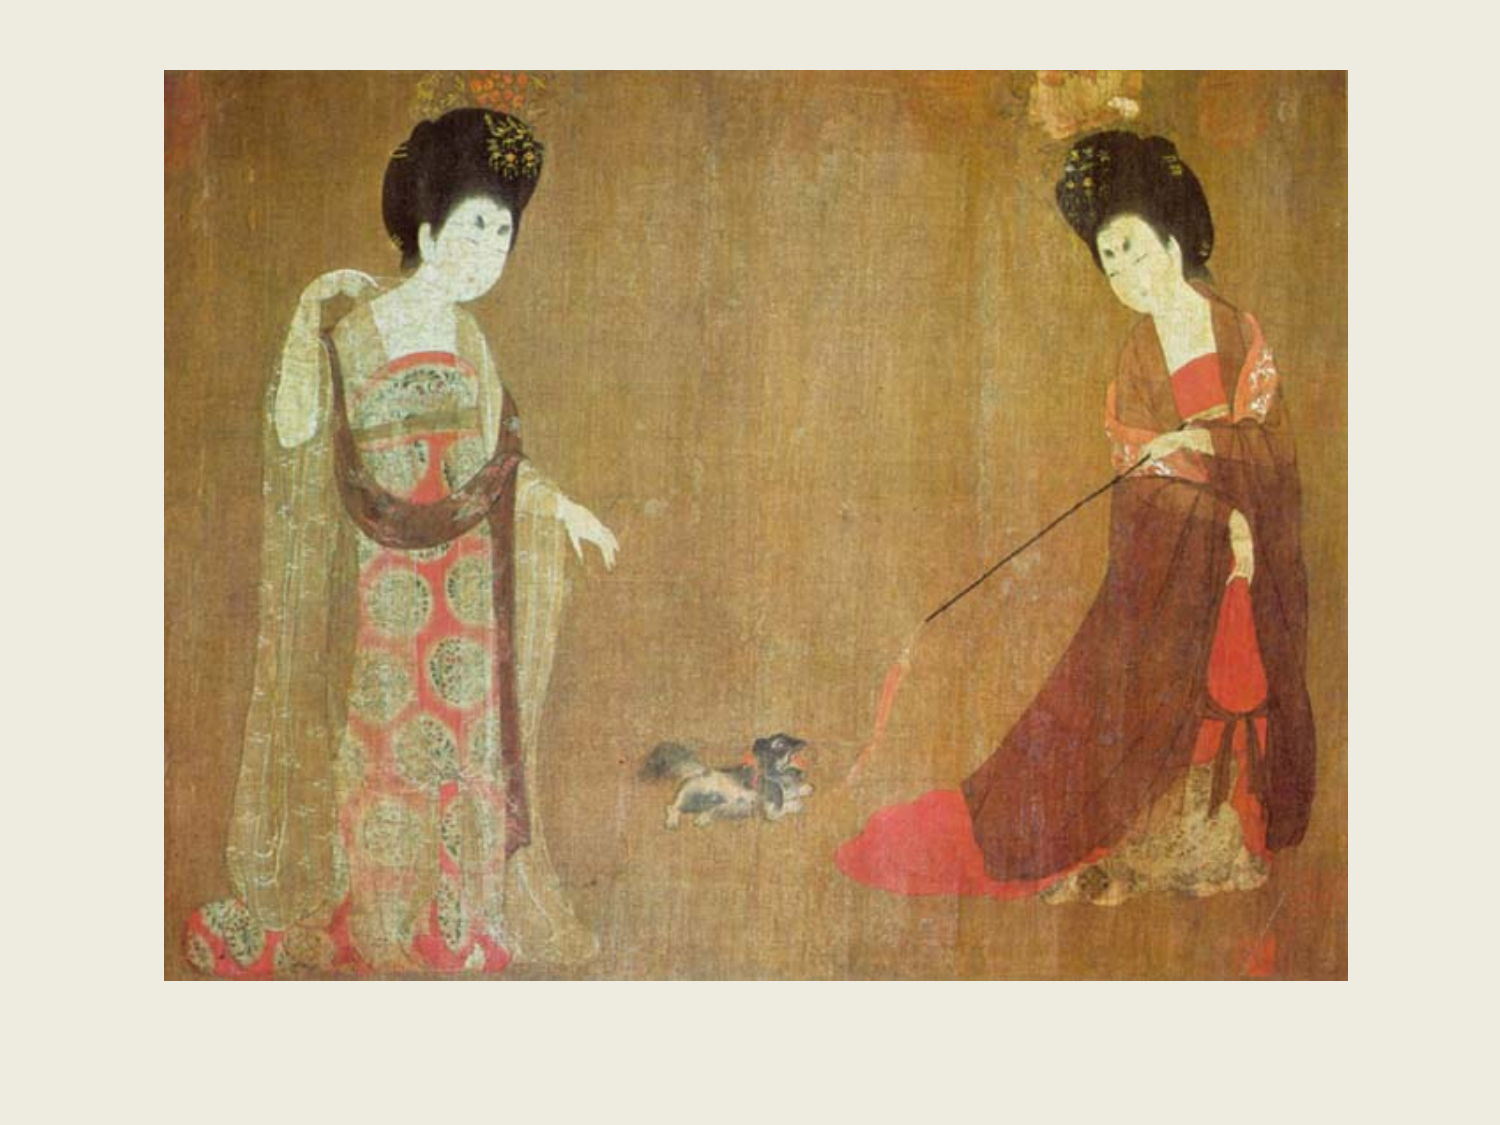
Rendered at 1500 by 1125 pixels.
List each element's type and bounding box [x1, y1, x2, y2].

picture [163, 70, 1348, 981]
